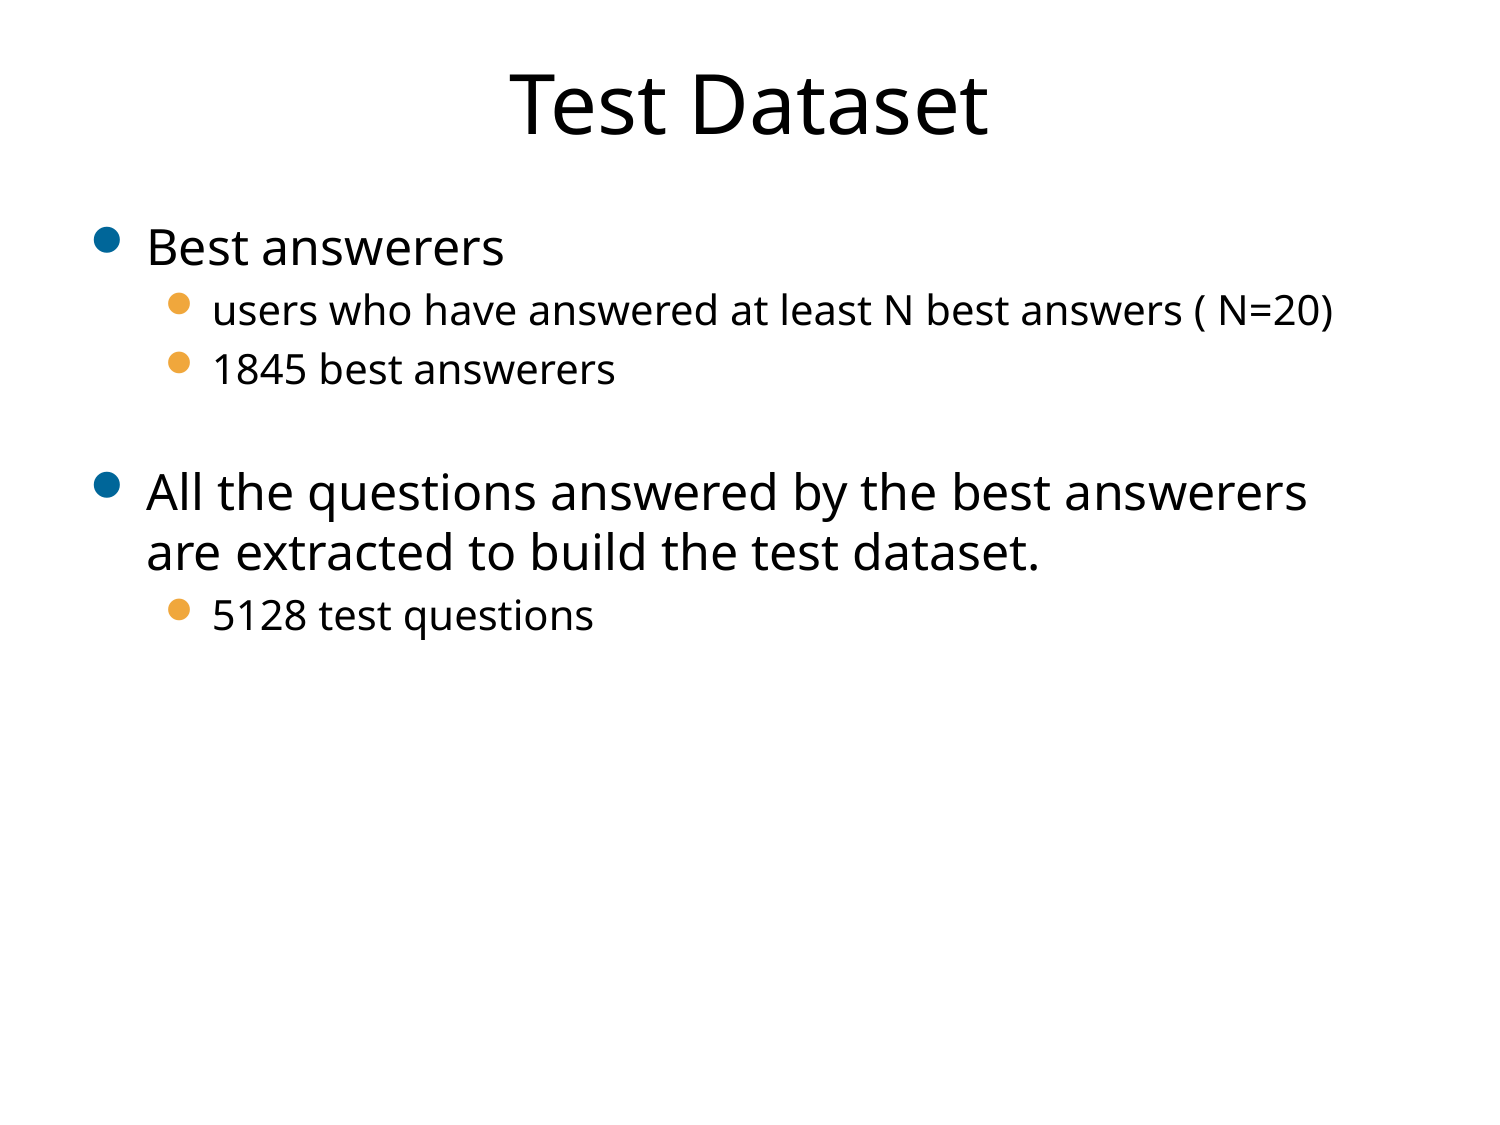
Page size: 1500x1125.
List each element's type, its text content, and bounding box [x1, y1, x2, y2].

title Test Dataset [262, 18, 1238, 185]
list Best answerers users who have answered at least N best answers ( N=20) 1845 best answerers All the questions answered by the best answerers are extracted to build the test dataset. 5128 test questions [75, 208, 1425, 1005]
